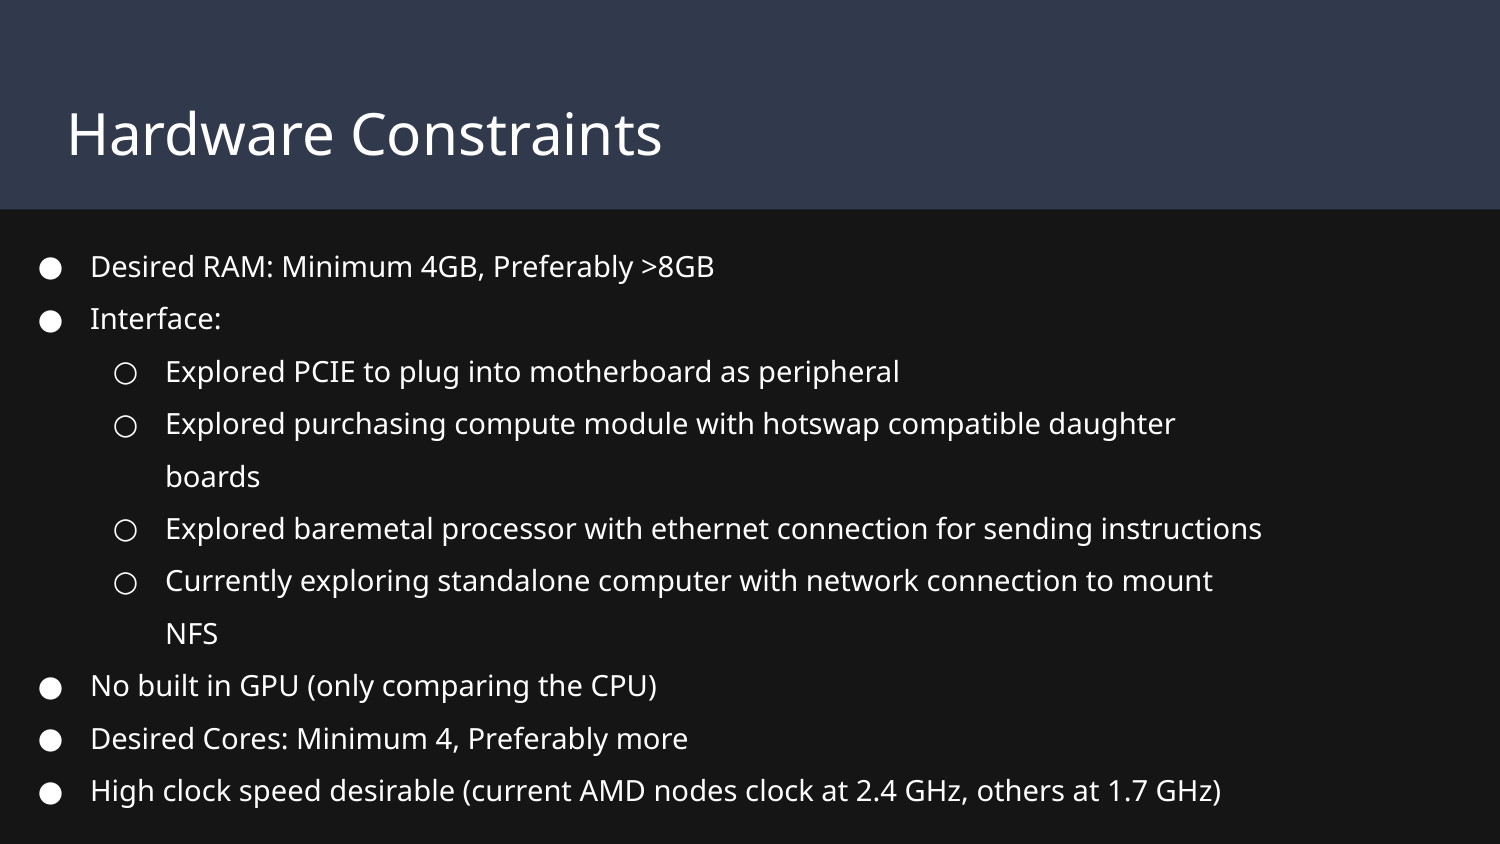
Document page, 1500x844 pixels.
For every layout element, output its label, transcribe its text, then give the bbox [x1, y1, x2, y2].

text_box Desired RAM: Minimum 4GB, Preferably >8GB Interface: Explored PCIE to plug into motherboard as peripheral Explored purchasing compute module with hotswap compatible daughter boards Explored baremetal processor with ethernet connection for sending instructions Currently exploring standalone computer with network connection to mount NFS No built in GPU (only comparing the CPU) Desired Cores: Minimum 4, Preferably more High clock speed desirable (current AMD nodes clock at 2.4 GHz, others at 1.7 GHz) [0, 215, 1282, 844]
title Hardware Constraints [51, 82, 1449, 185]
